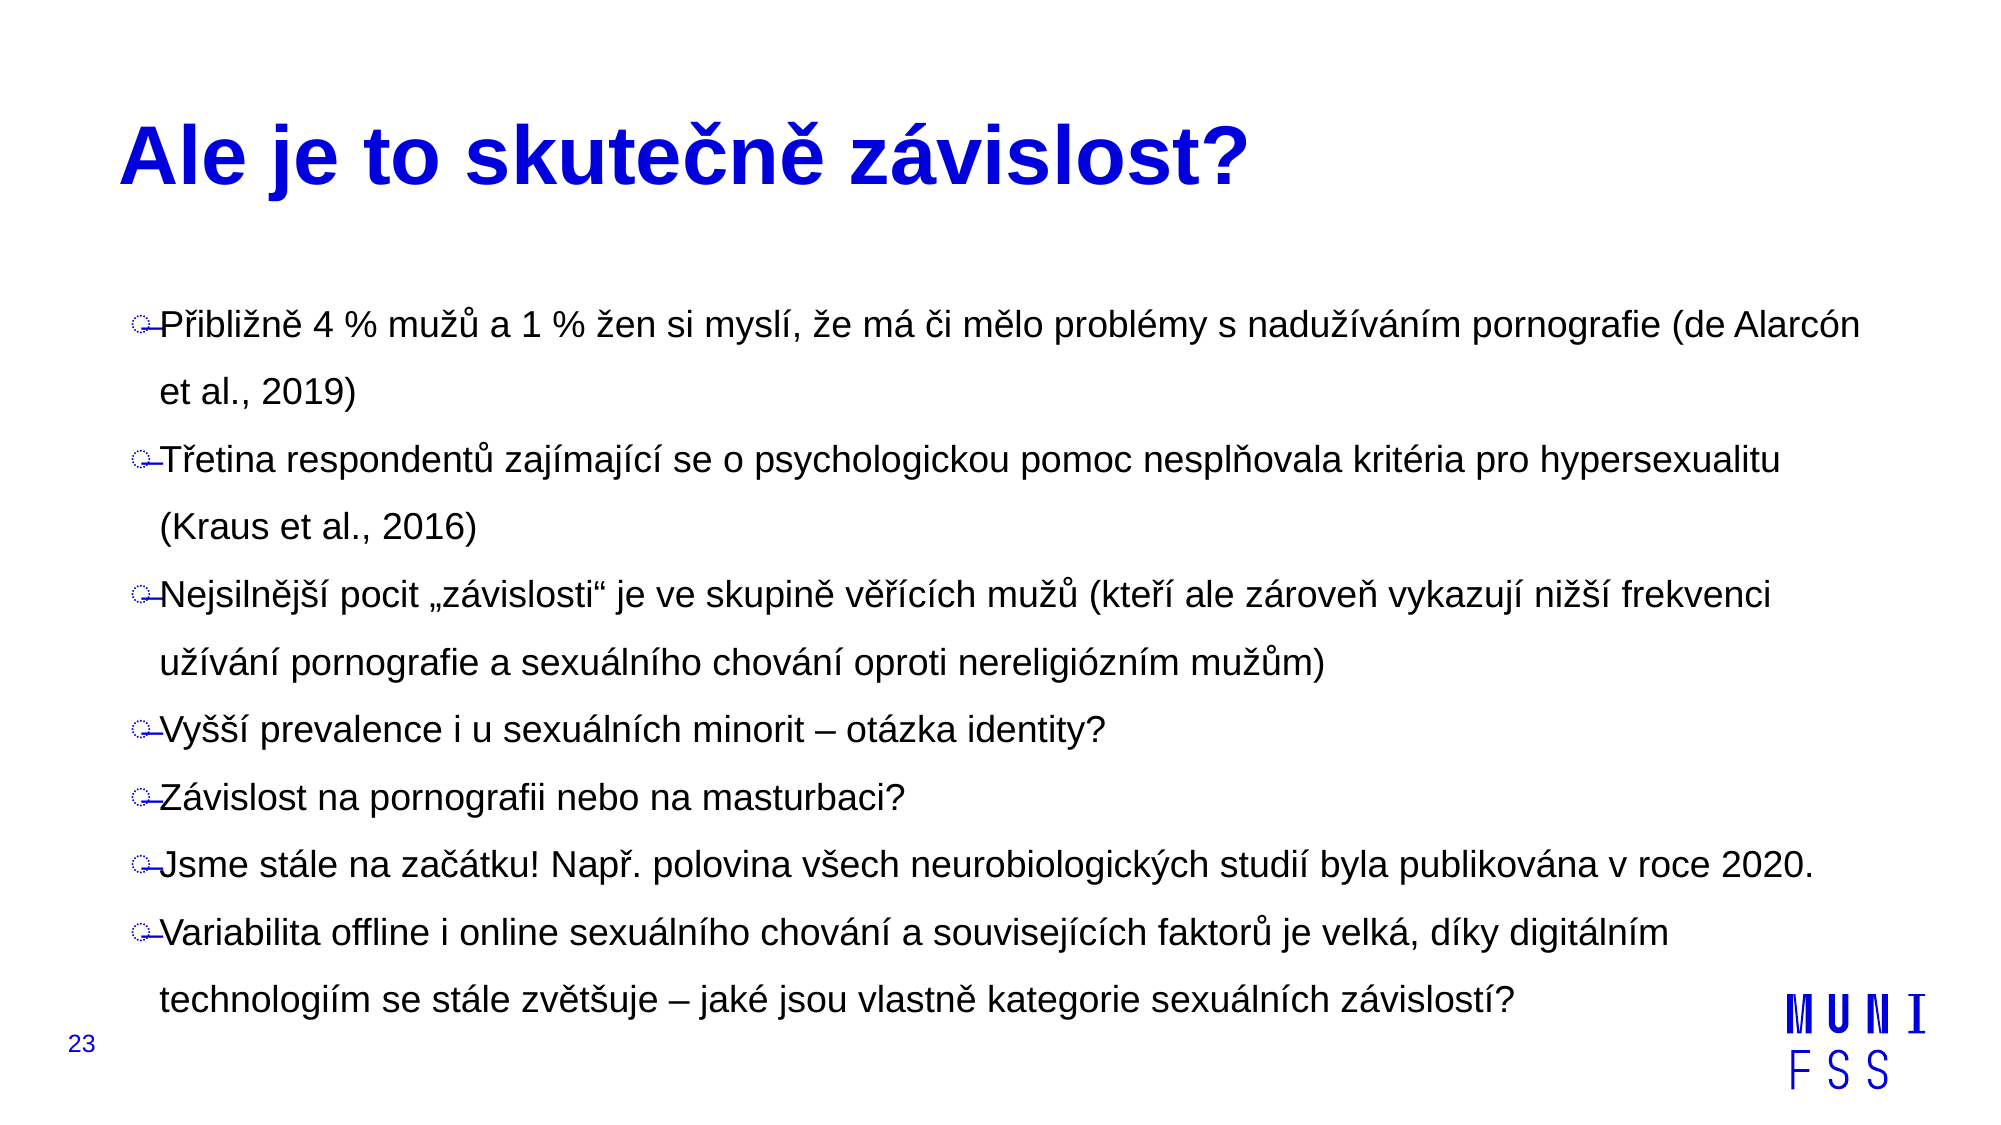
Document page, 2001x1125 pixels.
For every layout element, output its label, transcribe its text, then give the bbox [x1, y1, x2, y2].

slide_number 23 [67, 1021, 110, 1063]
list Přibližně 4 % mužů a 1 % žen si myslí, že má či mělo problémy s nadužíváním pornografie (de Alarcón et al., 2019) Třetina respondentů zajímající se o psychologickou pomoc nesplňovala kritéria pro hypersexualitu (Kraus et al., 2016) Nejsilnější pocit „závislosti“ je ve skupině věřících mužů (kteří ale zároveň vykazují nižší frekvenci užívání pornografie a sexuálního chování oproti nereligiózním mužům) Vyšší prevalence i u sexuálních minorit – otázka identity? Závislost na pornografii nebo na masturbaci? Jsme stále na začátku! Např. polovina všech neurobiologických studií byla publikována v roce 2020. Variabilita offline i online sexuálního chování a souvisejících faktorů je velká, díky digitálním technologiím se stále zvětšuje – jaké jsou vlastně kategorie sexuálních závislostí? [118, 277, 1883, 957]
title Ale je to skutečně závislost? [118, 118, 1883, 193]
